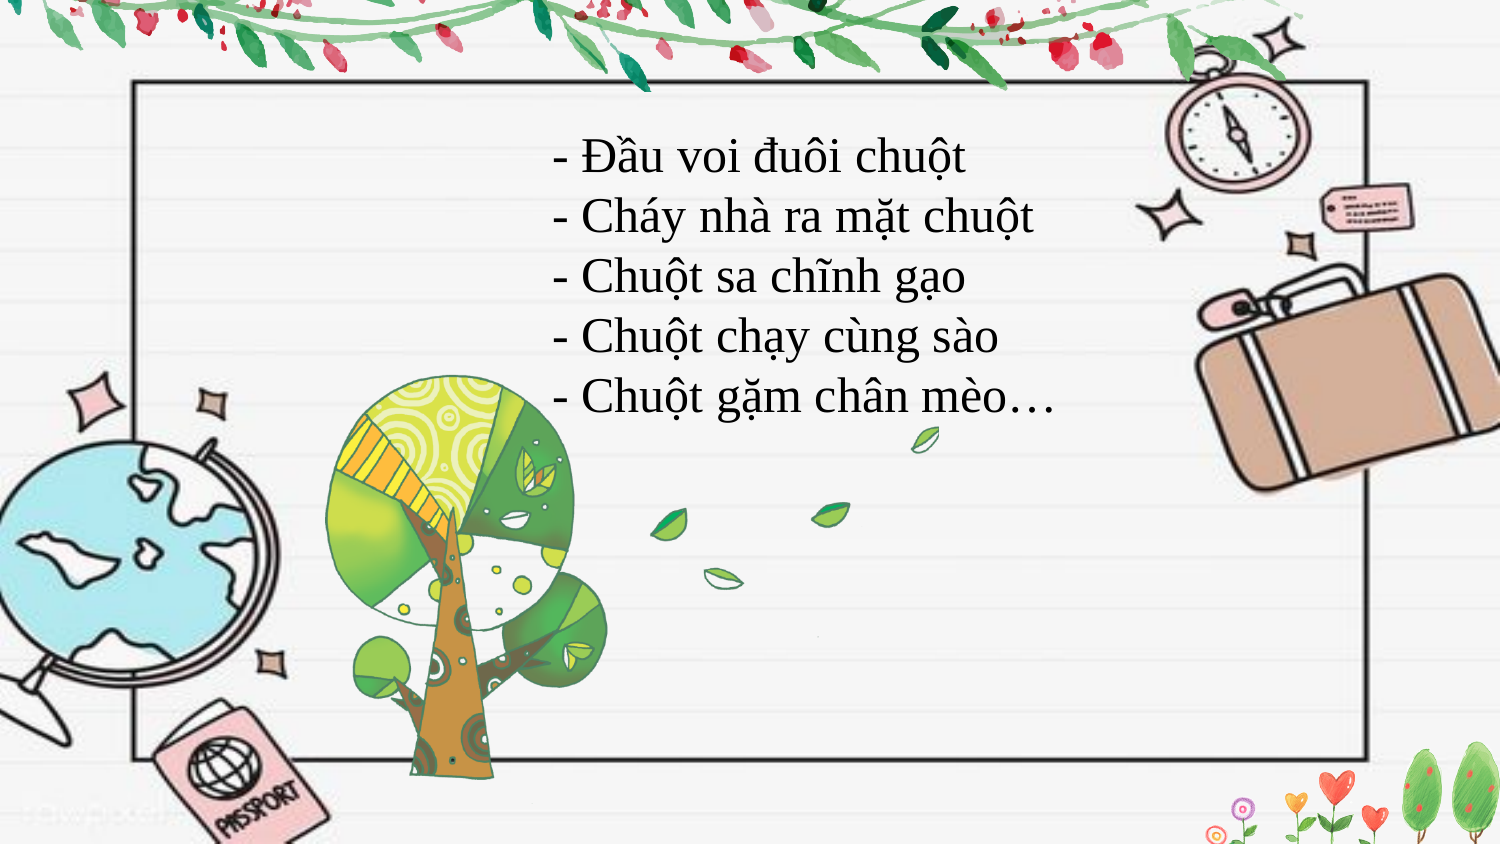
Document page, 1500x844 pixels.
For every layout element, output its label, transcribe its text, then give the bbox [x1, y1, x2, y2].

picture [0, 0, 1500, 844]
text_box - Đầu voi đuôi chuột - Cháy nhà ra mặt chuột - Chuột sa chĩnh gạo - Chuột chạy cùng sào - Chuột gặm chân mèo… [537, 114, 1199, 430]
